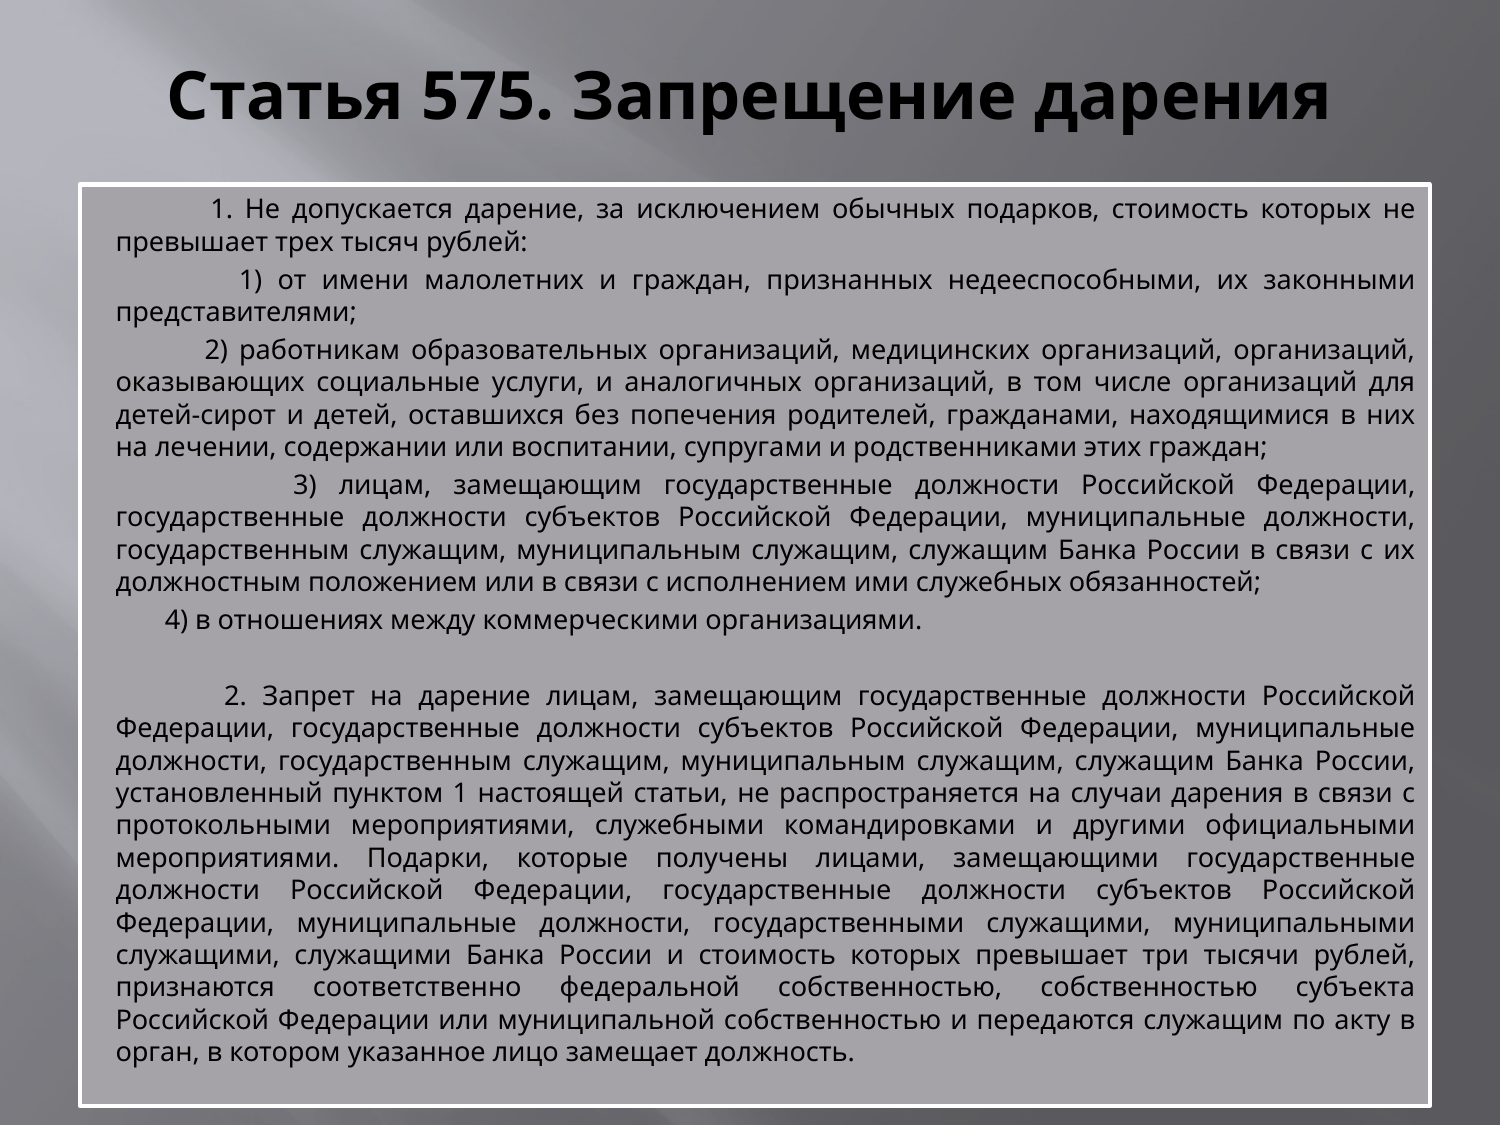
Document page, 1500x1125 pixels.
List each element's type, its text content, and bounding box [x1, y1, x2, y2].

list 1. Не допускается дарение, за исключением обычных подарков, стоимость которых не превышает трех тысяч рублей: 1) от имени малолетних и граждан, признанных недееспособными, их законными представителями; 2) работникам образовательных организаций, медицинских организаций, организаций, оказывающих социальные услуги, и аналогичных организаций, в том числе организаций для детей-сирот и детей, оставшихся без попечения родителей, гражданами, находящимися в них на лечении, содержании или воспитании, супругами и родственниками этих граждан; 3) лицам, замещающим государственные должности Российской Федерации, государственные должности субъектов Российской Федерации, муниципальные должности, государственным служащим, муниципальным служащим, служащим Банка России в связи с их должностным положением или в связи с исполнением ими служебных обязанностей; 4) в отношениях между коммерческими организациями. 2. Запрет на дарение лицам, замещающим государственные должности Российской Федерации, государственные должности субъектов Российской Федерации, муниципальные должности, государственным служащим, муниципальным служащим, служащим Банка России, установленный пунктом 1 настоящей статьи, не распространяется на случаи дарения в связи с протокольными мероприятиями, служебными командировками и другими официальными мероприятиями. Подарки, которые получены лицами, замещающими государственные должности Российской Федерации, государственные должности субъектов Российской Федерации, муниципальные должности, государственными служащими, муниципальными служащими, служащими Банка России и стоимость которых превышает три тысячи рублей, признаются соответственно федеральной собственностью, собственностью субъекта Российской Федерации или муниципальной собственностью и передаются служащим по акту в орган, в котором указанное лицо замещает должность. [78, 182, 1432, 1108]
title Статья 575. Запрещение дарения [75, 45, 1425, 233]
